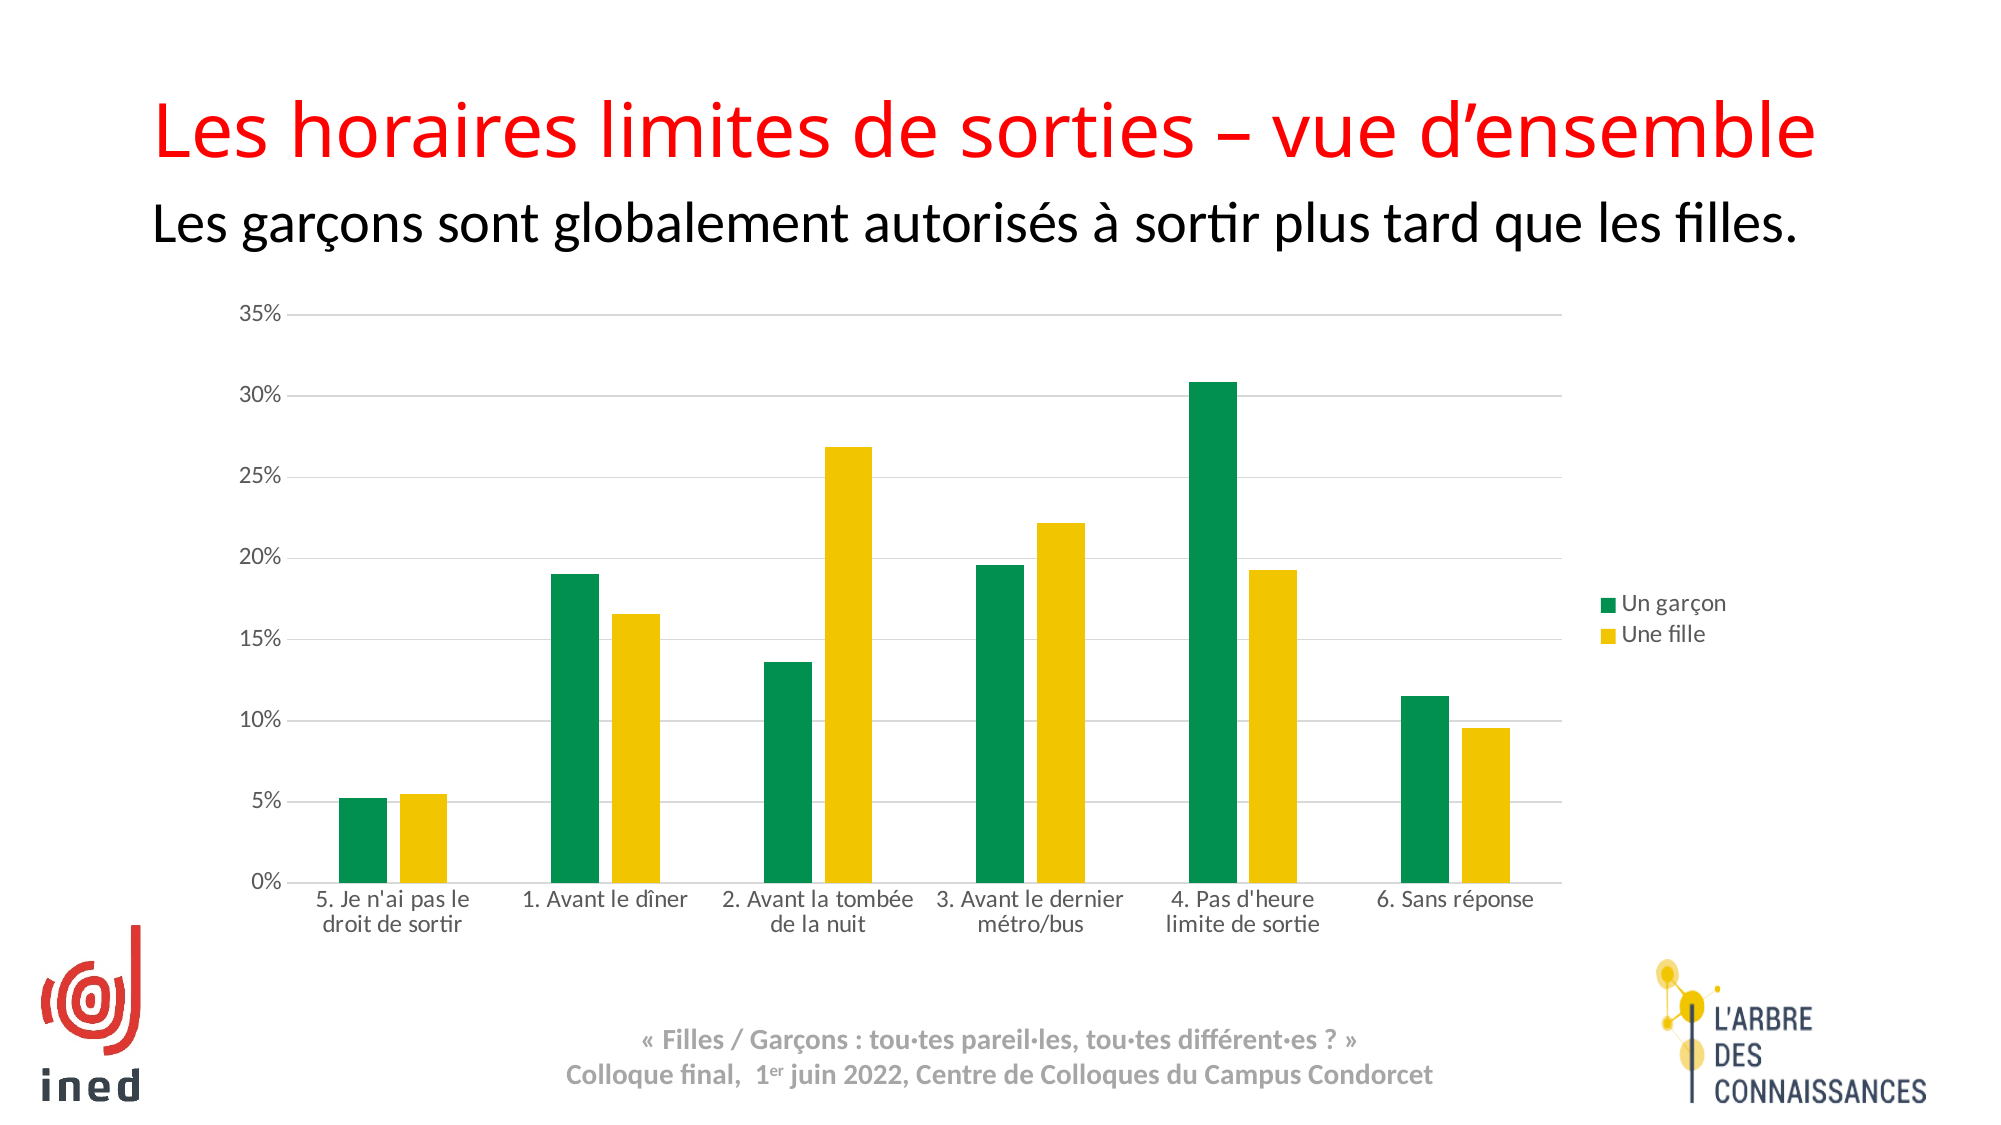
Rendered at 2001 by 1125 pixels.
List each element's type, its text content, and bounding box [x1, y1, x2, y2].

picture [1656, 959, 1926, 1106]
title Les horaires limites de sorties – vue d’ensemble [137, 80, 1863, 186]
chart [207, 289, 1748, 953]
picture [17, 903, 164, 1123]
list Les garçons sont globalement autorisés à sortir plus tard que les filles. [137, 185, 1841, 299]
